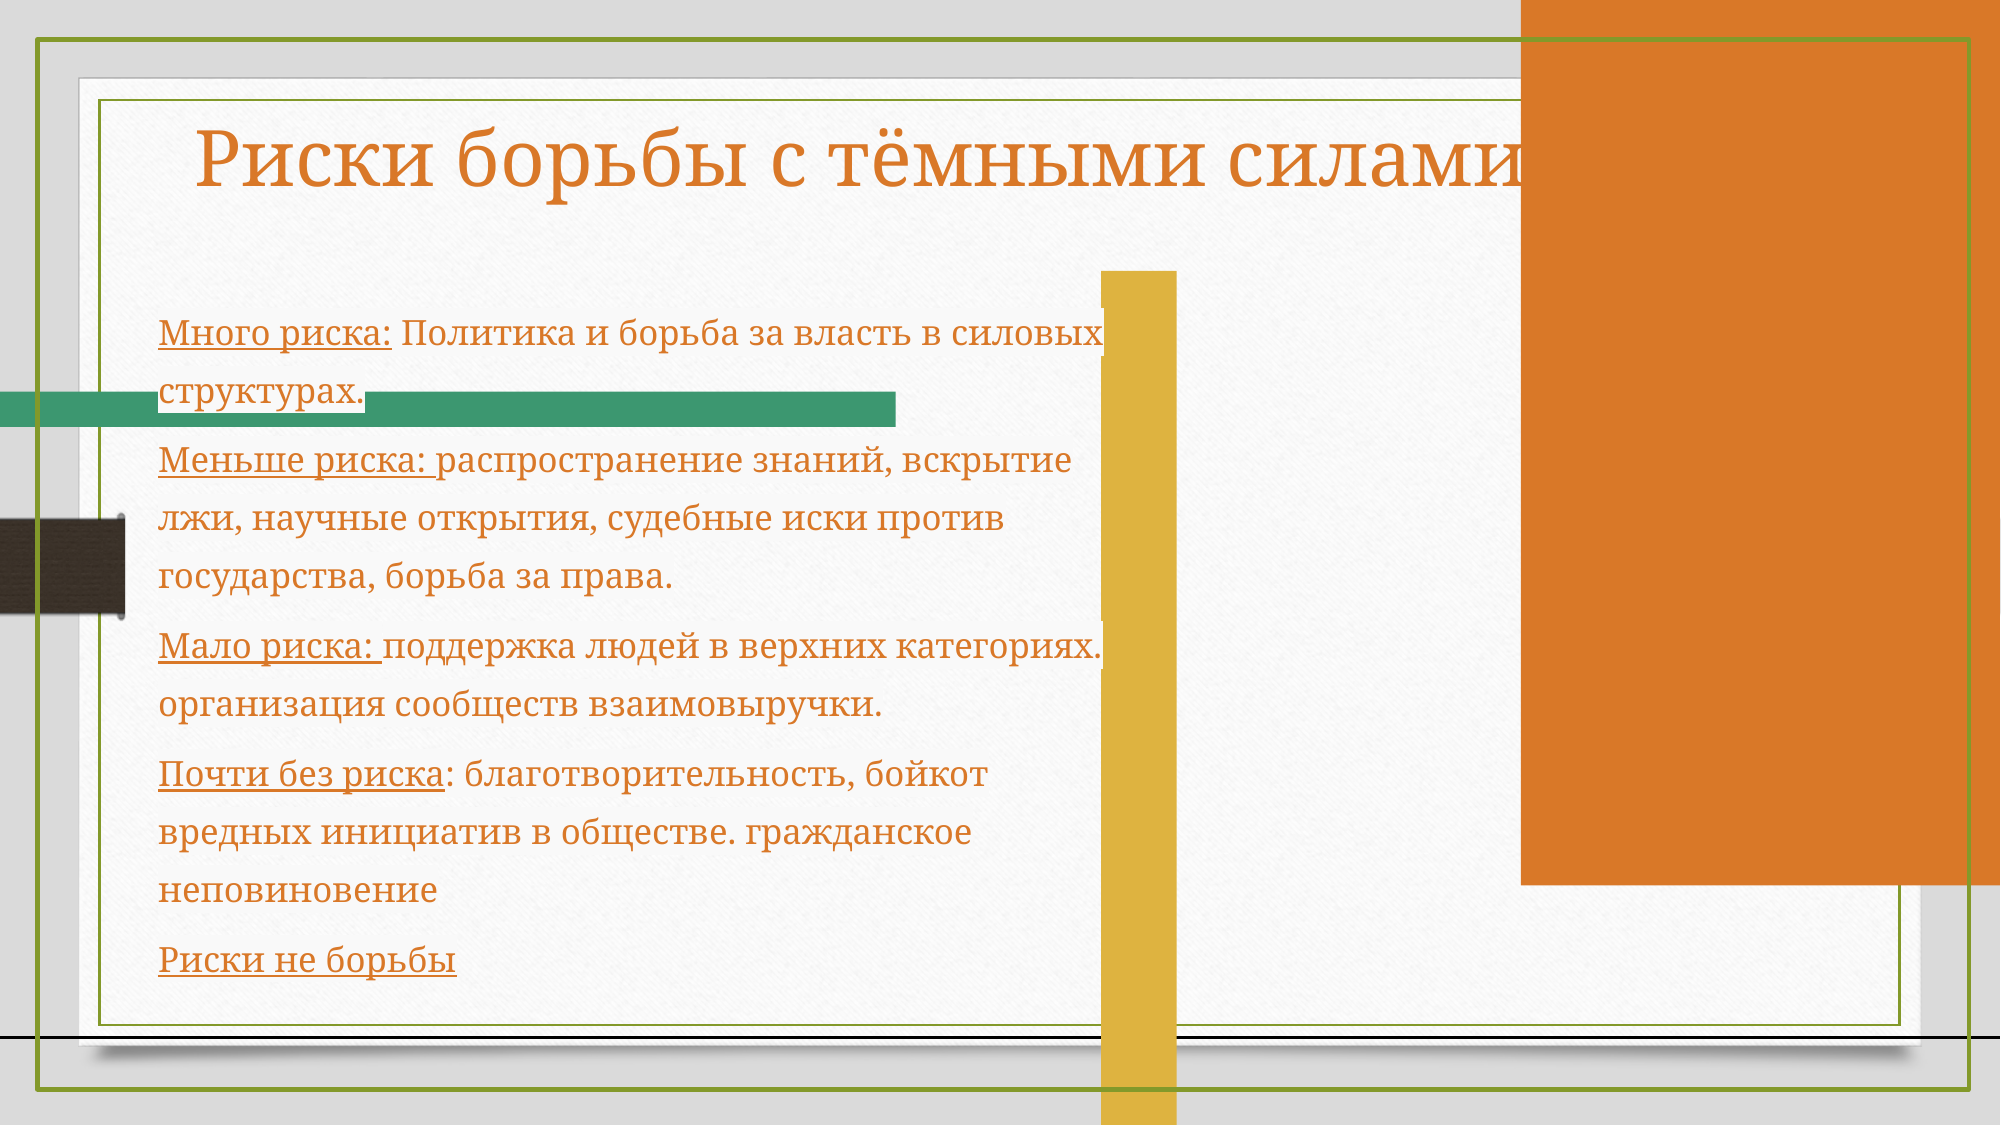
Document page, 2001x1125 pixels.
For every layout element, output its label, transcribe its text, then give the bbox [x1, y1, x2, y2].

picture [101, 211, 1898, 1024]
picture [40, 1039, 1101, 1087]
picture [0, 0, 1520, 391]
title Риски борьбы с тёмными силами [53, 101, 1670, 211]
text_box Много риска: Политика и борьба за власть в силовых структурах. Меньше риска: распространение знаний, вскрытие лжи, научные открытия, судебные иски против государства, борьба за права. Мало риска: поддержка людей в верхних категориях. организация сообществ взаимовыручки. Почти без риска: благотворительность, бойкот вредных инициатив в обществе. гражданское неповиновение Риски не борьбы [143, 286, 1127, 998]
picture [0, 1039, 1101, 1125]
picture [1177, 1039, 1967, 1087]
picture [0, 427, 35, 1036]
picture [1177, 1039, 2000, 1125]
picture [40, 427, 1101, 1036]
picture [1177, 886, 1967, 1036]
picture [40, 42, 1520, 391]
picture [1971, 886, 2000, 1036]
